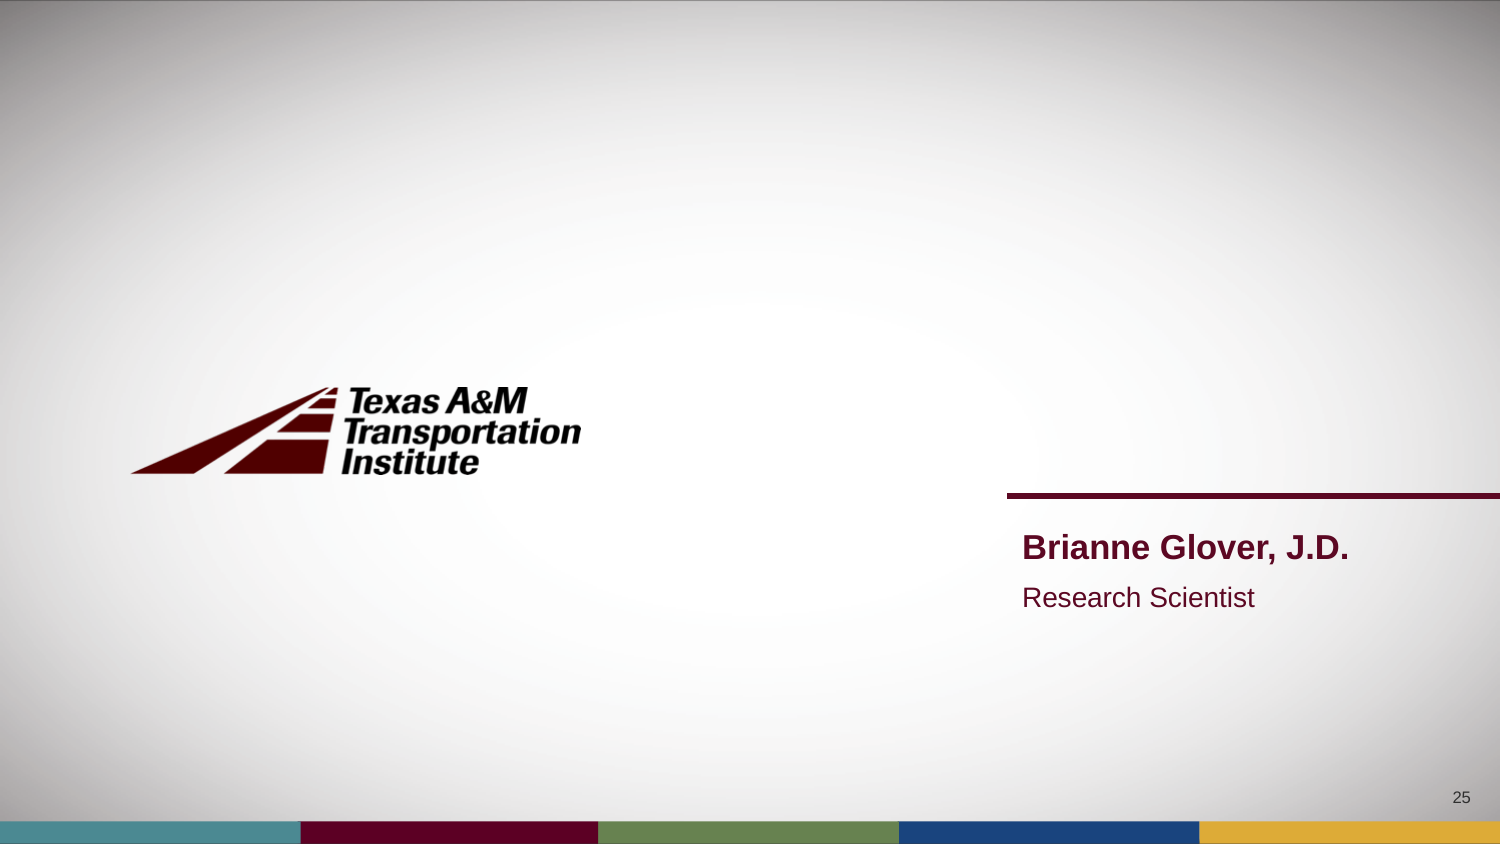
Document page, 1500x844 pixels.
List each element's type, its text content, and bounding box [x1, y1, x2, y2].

picture [0, 0, 1500, 821]
list Brianne Glover, J.D. [1007, 522, 1452, 575]
slide_number 25 [1148, 774, 1486, 820]
list Research Scientist [1007, 575, 1452, 703]
